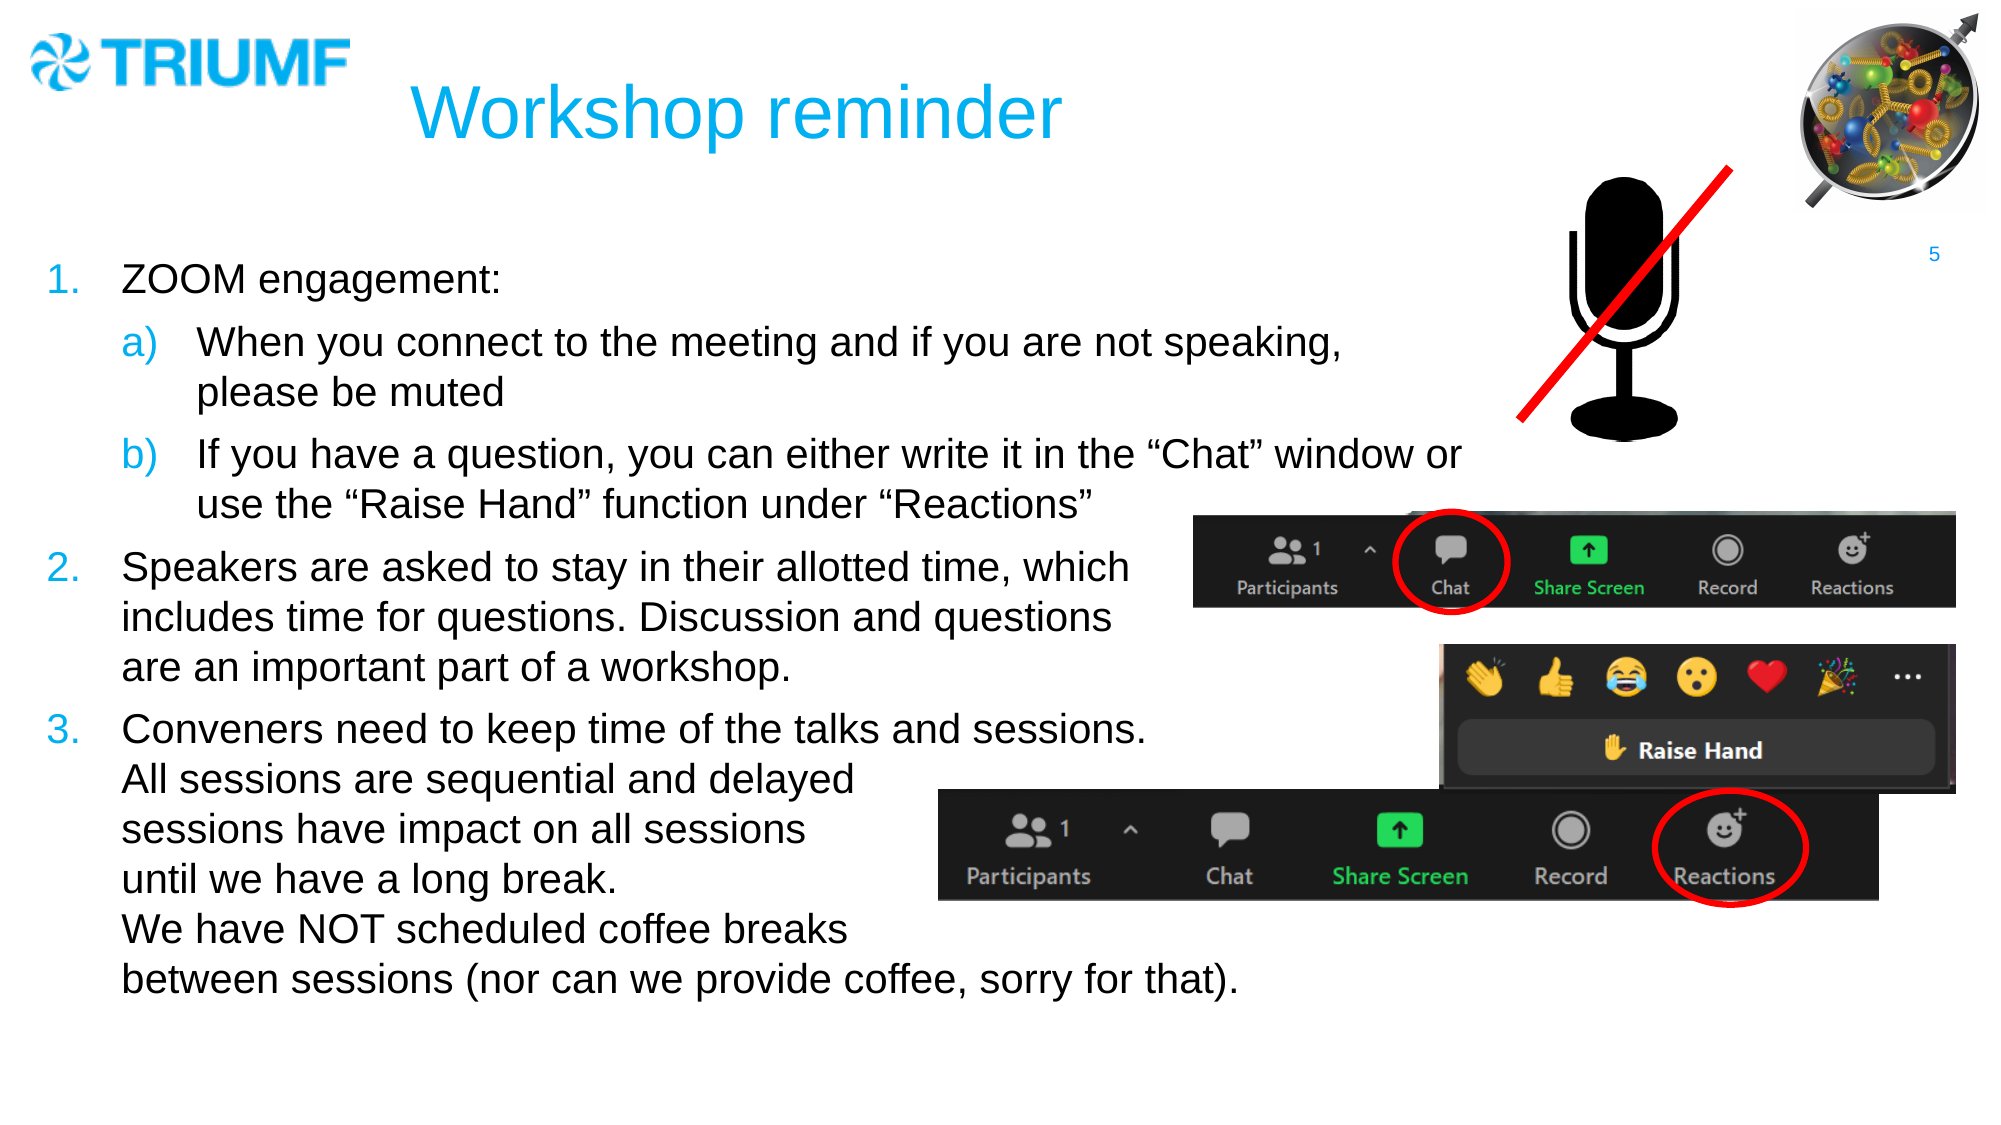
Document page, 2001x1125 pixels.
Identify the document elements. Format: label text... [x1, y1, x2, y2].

title Workshop reminder [395, 66, 1719, 177]
picture [1793, 8, 1987, 213]
text_box [1700, 901, 1761, 906]
picture [1193, 511, 1956, 623]
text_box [1519, 167, 1730, 421]
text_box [938, 644, 1956, 901]
picture [30, 33, 350, 91]
picture [1557, 421, 1692, 452]
text_box ZOOM engagement: When you connect to the meeting and if you are not speaking, please be muted If you have a question, you can either write it in the “Chat” window or use the “Raise Hand” function under “Reactions” Speakers are asked to stay in their allotted time, which includes time for questions. Discussion and questions are an important part of a workshop. Conveners need to keep time of the talks and sessions. All sessions are sequential and delayed sessions have impact on all sessions until we have a long break. We have NOT scheduled coffee breaks between sessions (nor can we provide coffee, sorry for that). [31, 244, 1482, 1010]
